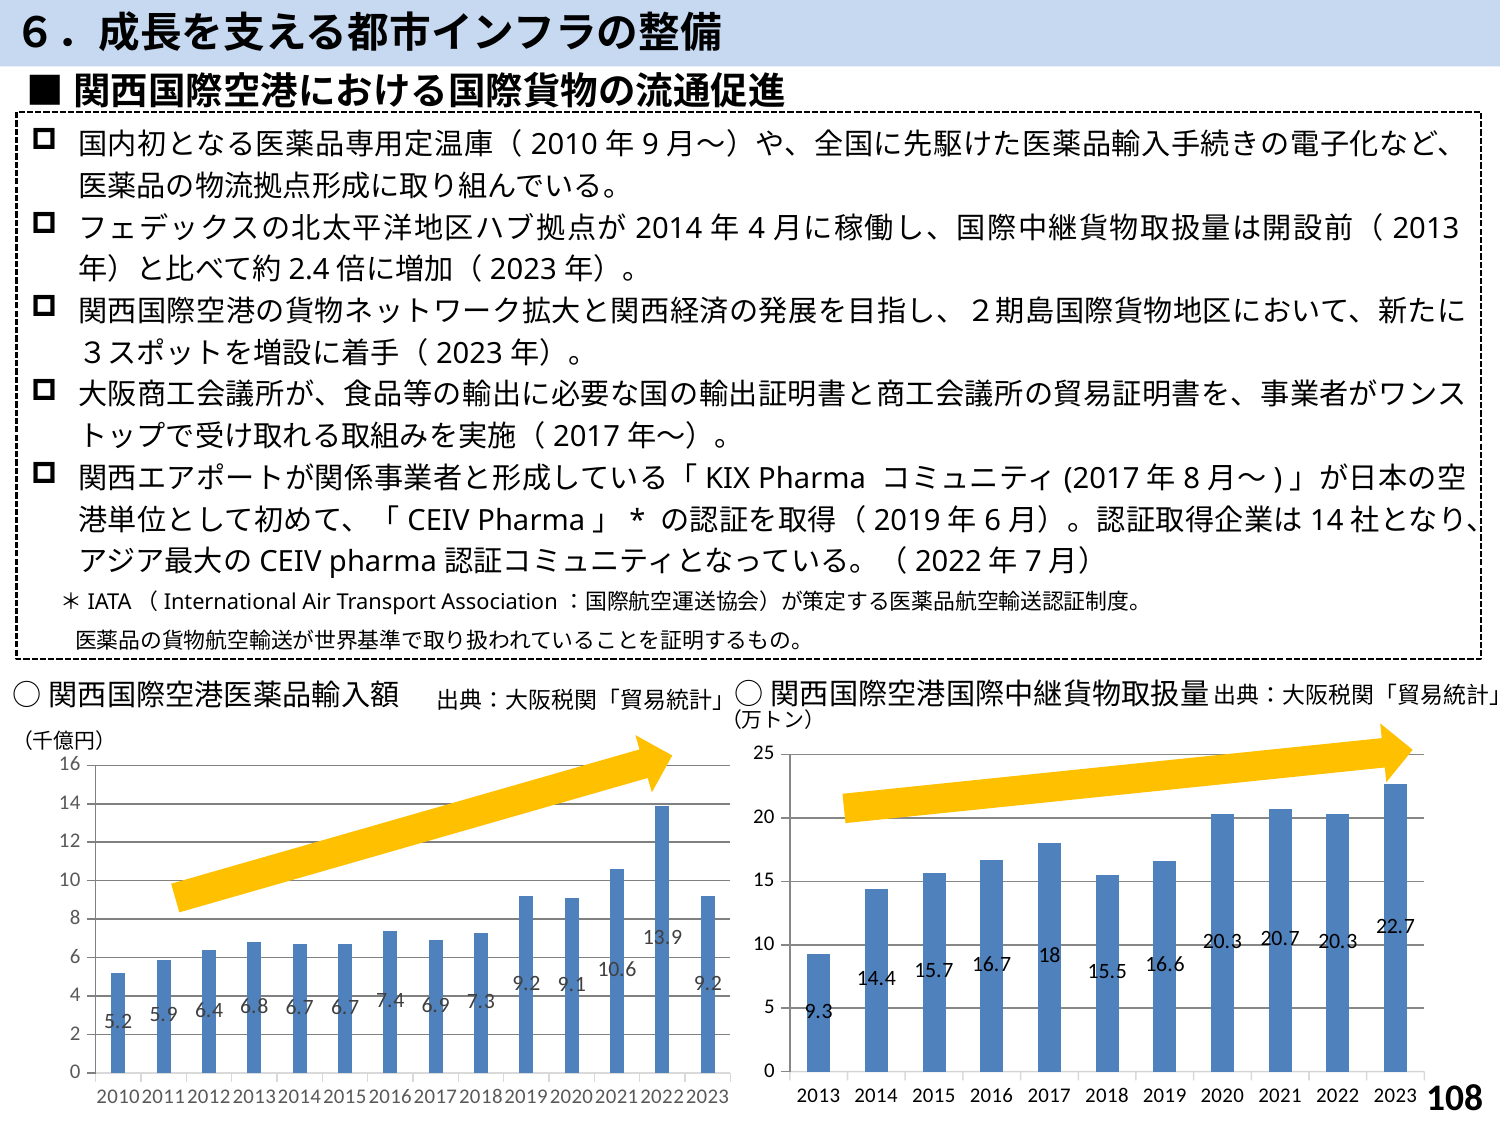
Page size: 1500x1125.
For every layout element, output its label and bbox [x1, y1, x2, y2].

chart [24, 728, 1452, 1125]
text_box [1378, 721, 1390, 728]
text_box [0, 0, 1500, 661]
text_box [0, 720, 267, 761]
text_box [1147, 1065, 1498, 1125]
text_box [0, 667, 1500, 728]
